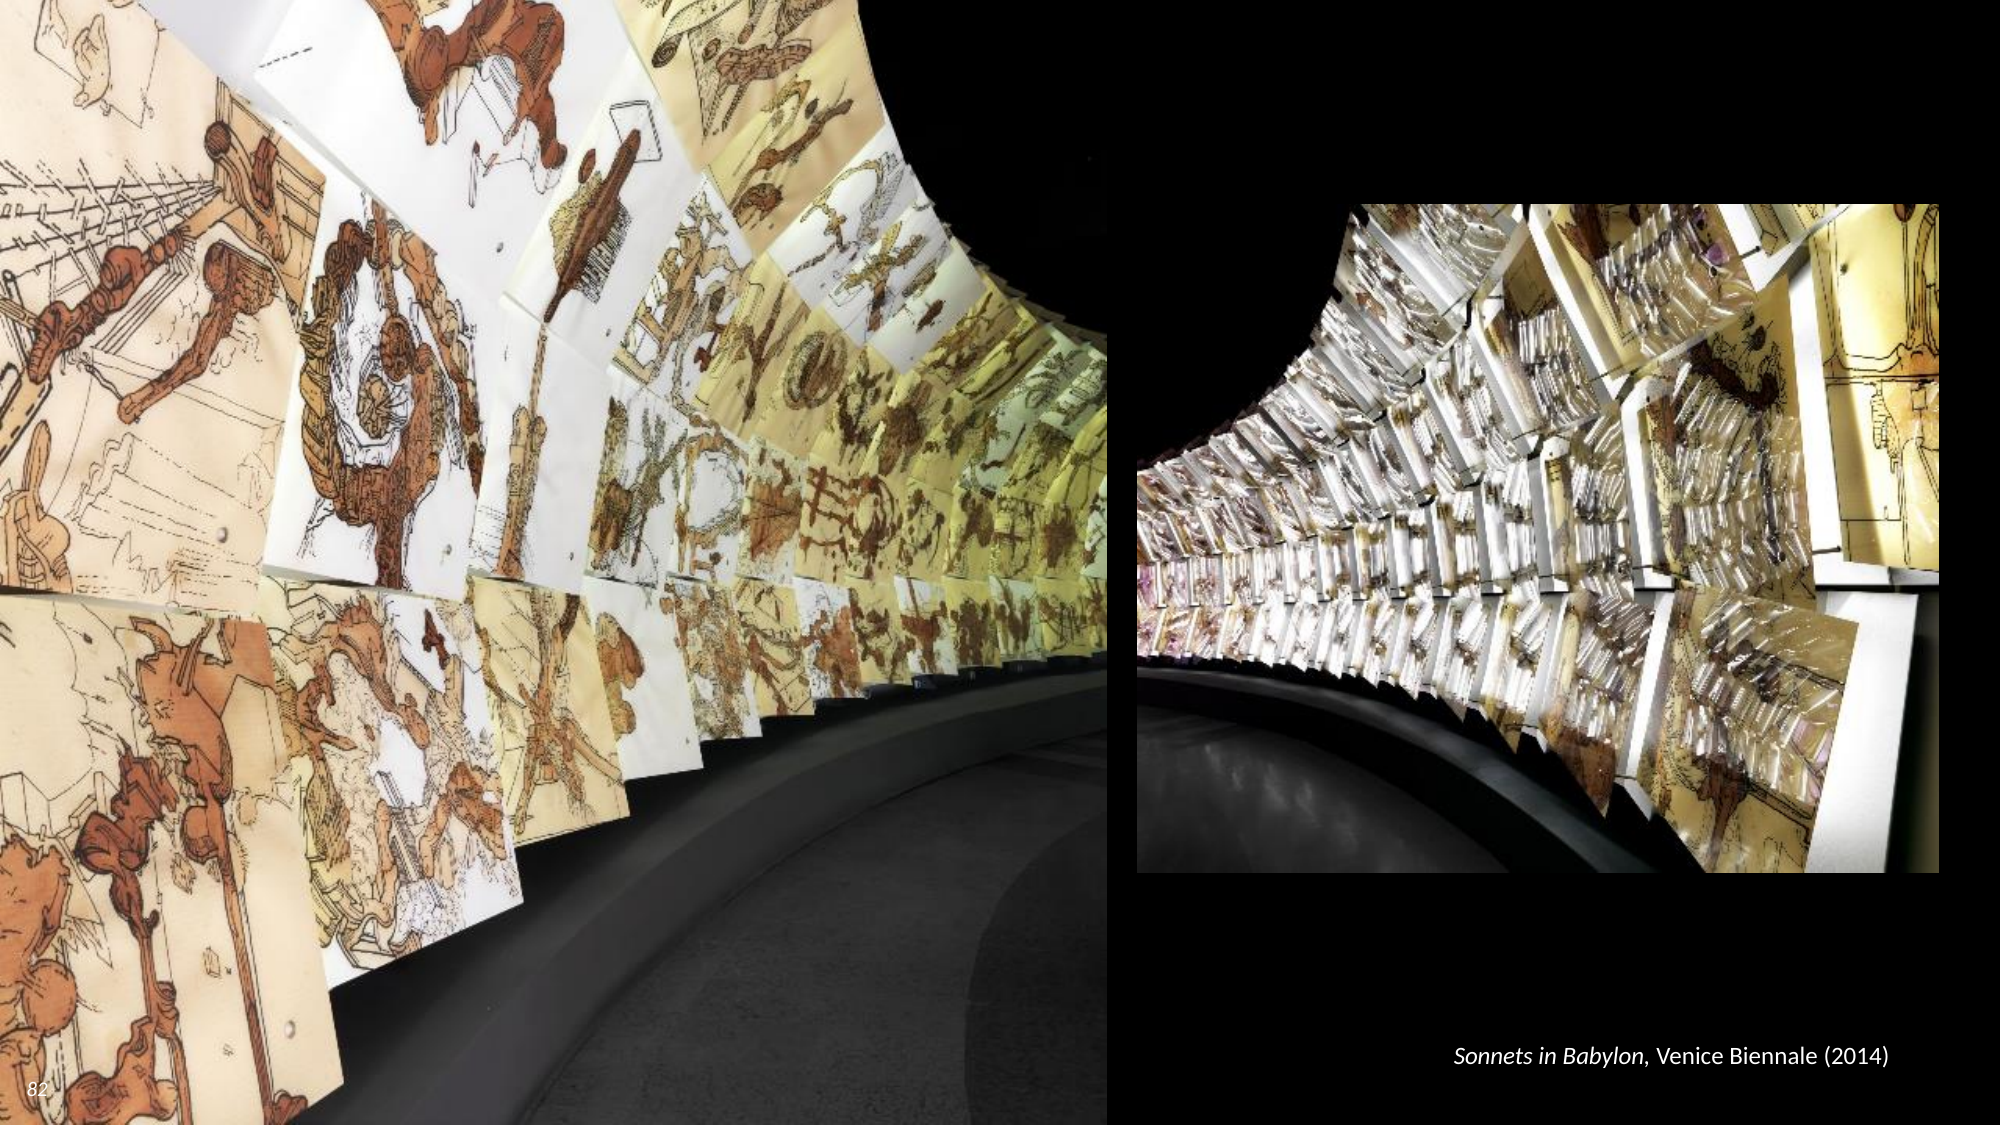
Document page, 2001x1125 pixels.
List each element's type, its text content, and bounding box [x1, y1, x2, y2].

picture [0, 0, 1107, 1125]
text_box Sonnets in Babylon, Venice Biennale (2014) [1107, 1032, 1905, 1077]
picture [1137, 204, 1939, 873]
